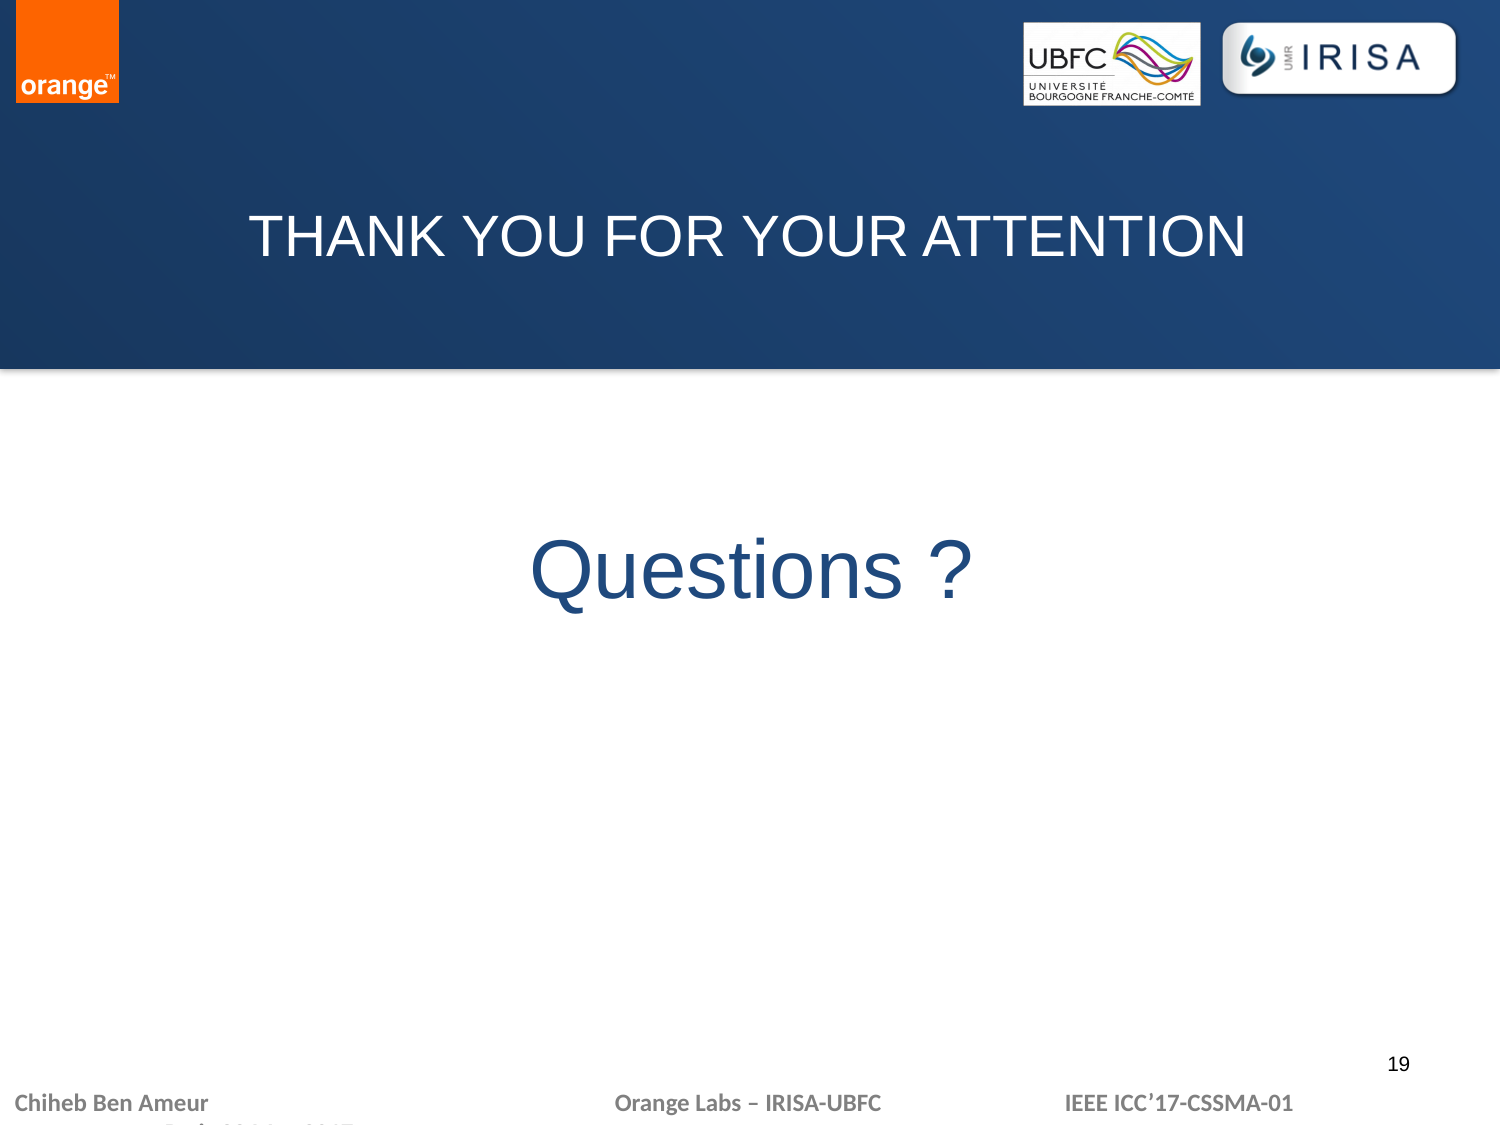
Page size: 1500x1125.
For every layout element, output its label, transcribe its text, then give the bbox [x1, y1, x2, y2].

picture [1023, 22, 1201, 106]
text_box Chiheb Ben Ameur Orange Labs – IRISA-UBFC IEEE ICC’17-CSSMA-01 Paris 22 May 2017 [0, 1079, 1500, 1125]
slide_number 19 [1293, 1042, 1425, 1079]
picture [15, 0, 119, 103]
title Thank you for your attention [75, 190, 1422, 359]
list Questions ? [78, 507, 1425, 593]
picture [1217, 17, 1464, 102]
